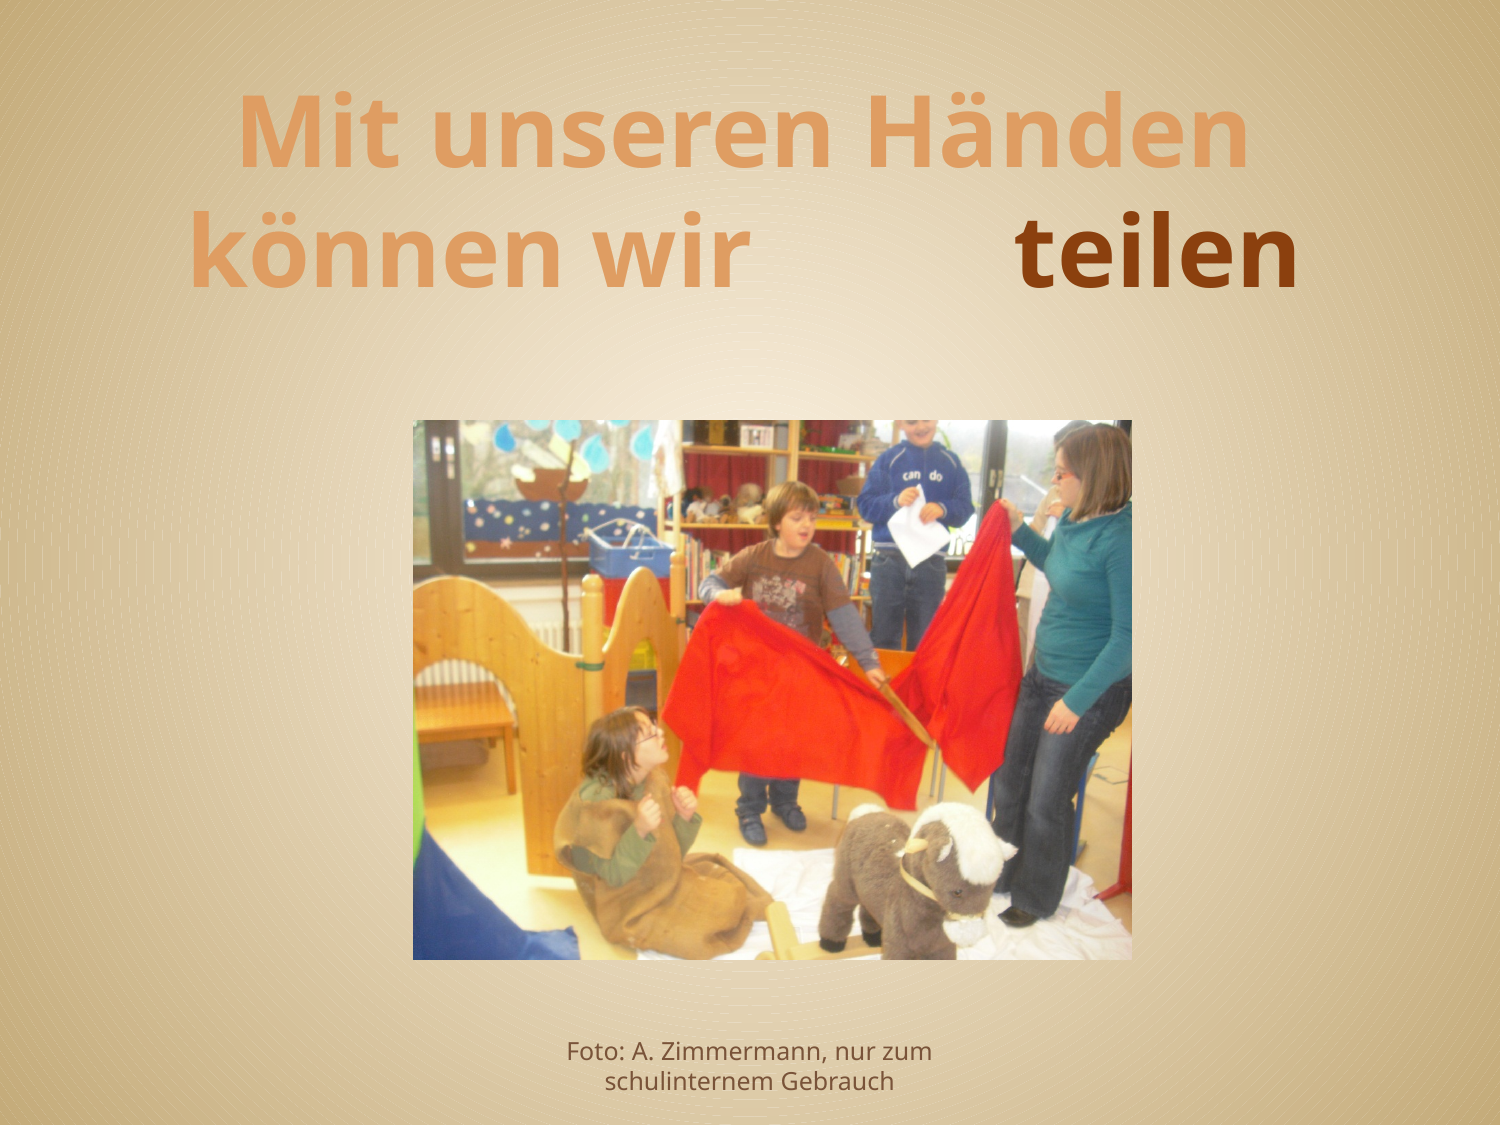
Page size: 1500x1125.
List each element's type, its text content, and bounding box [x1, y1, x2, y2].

footer Foto: A. Zimmermann, nur zum schulinternem Gebrauch [512, 1024, 988, 1103]
picture [413, 420, 1132, 960]
title Mit unseren Händen können wir teilen [29, 50, 1459, 315]
